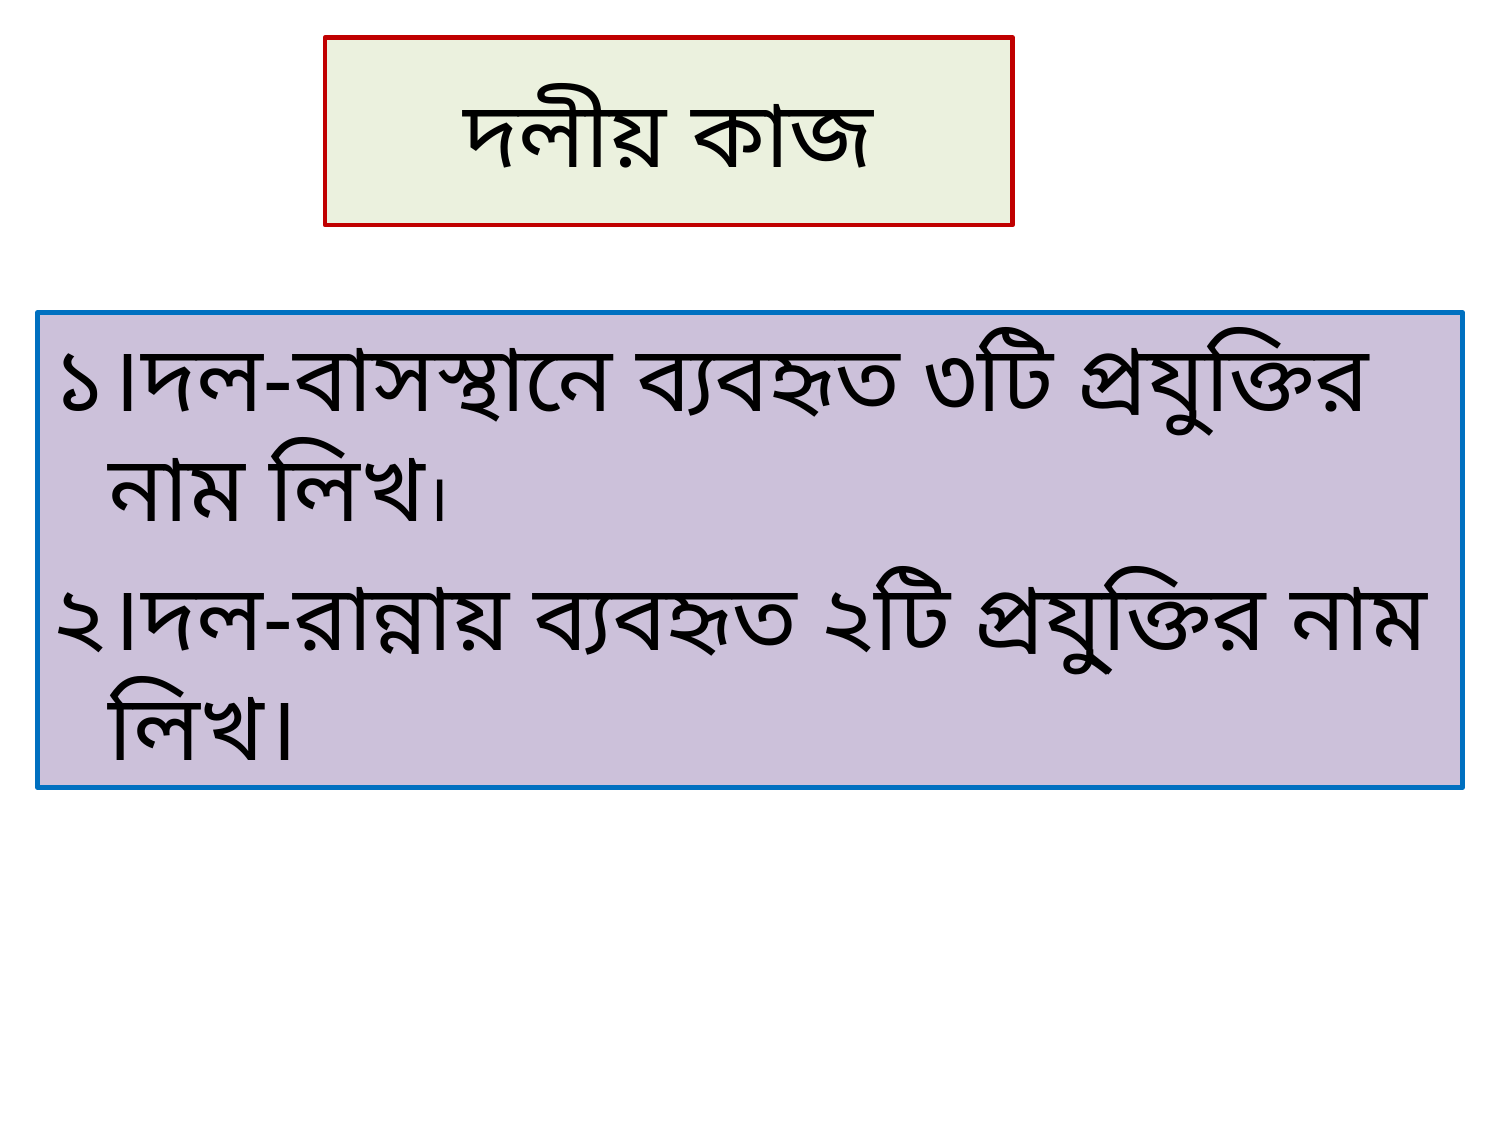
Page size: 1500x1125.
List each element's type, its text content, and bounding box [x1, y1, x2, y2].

list ১।দল-বাসস্থানে ব্যবহৃত ৩টি প্রযুক্তির নাম লিখ। ২।দল-রান্নায় ব্যবহৃত ২টি প্রযু্ক্তির নাম লিখ। [37, 312, 1463, 788]
title দলীয় কাজ [324, 37, 1013, 225]
